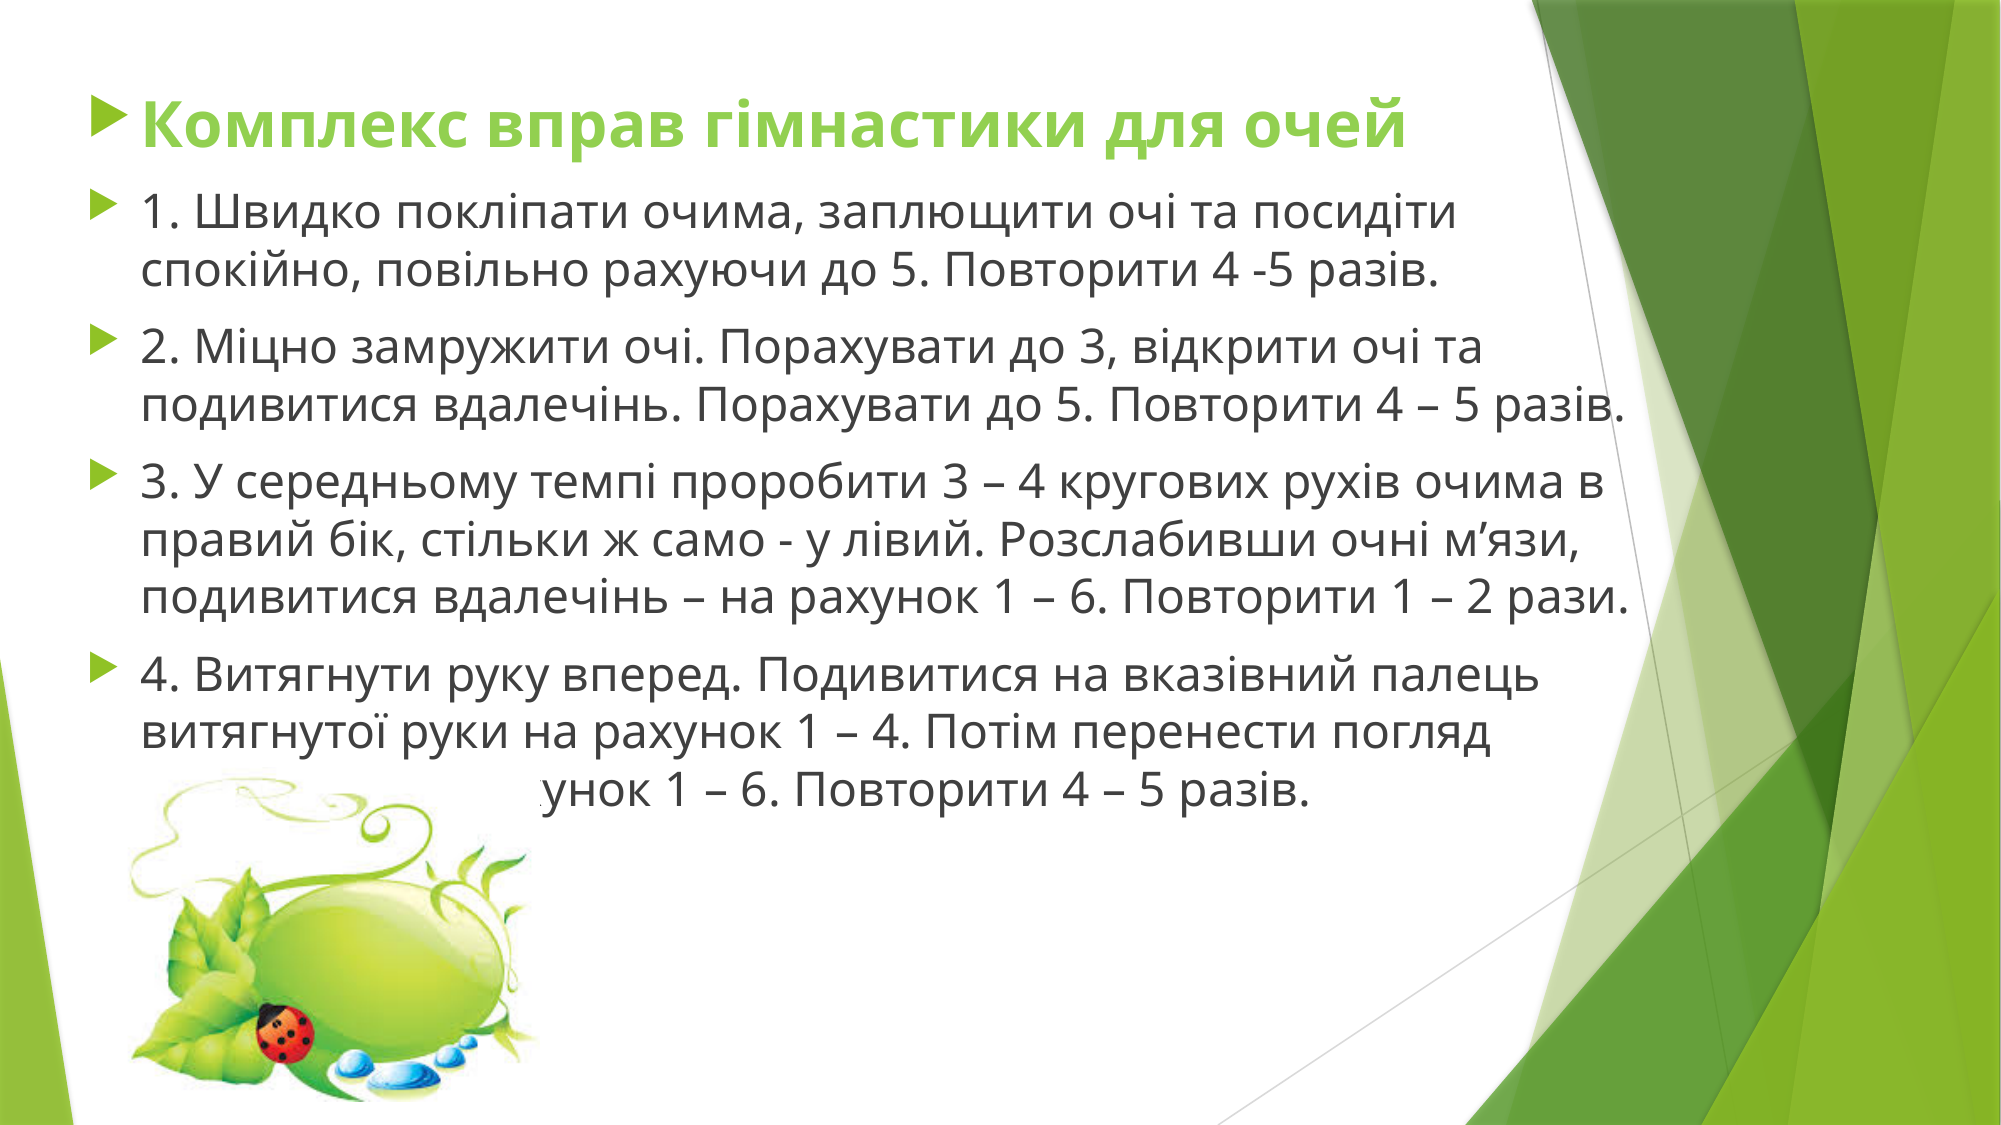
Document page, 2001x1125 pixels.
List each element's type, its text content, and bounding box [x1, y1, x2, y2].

list Комплекс вправ гімнастики для очей 1. Швидко покліпати очима, заплющити очі та посидіти спокійно, повільно рахуючи до 5. Повторити 4 -5 разів. 2. Міцно замружити очі. Порахувати до 3, відкрити очі та подивитися вдалечінь. Порахувати до 5. Повторити 4 – 5 разів. 3. У середньому темпі проробити 3 – 4 кругових рухів очима в правий бік, стільки ж само - у лівий. Розслабивши очні м’язи, подивитися вдалечінь – на рахунок 1 – 6. Повторити 1 – 2 рази. 4. Витягнути руку вперед. Подивитися на вказівний палець витягнутої руки на рахунок 1 – 4. Потім перенести погляд вдалечінь на рахунок 1 – 6. Повторити 4 – 5 разів. [71, 76, 1680, 836]
picture [114, 766, 541, 1102]
